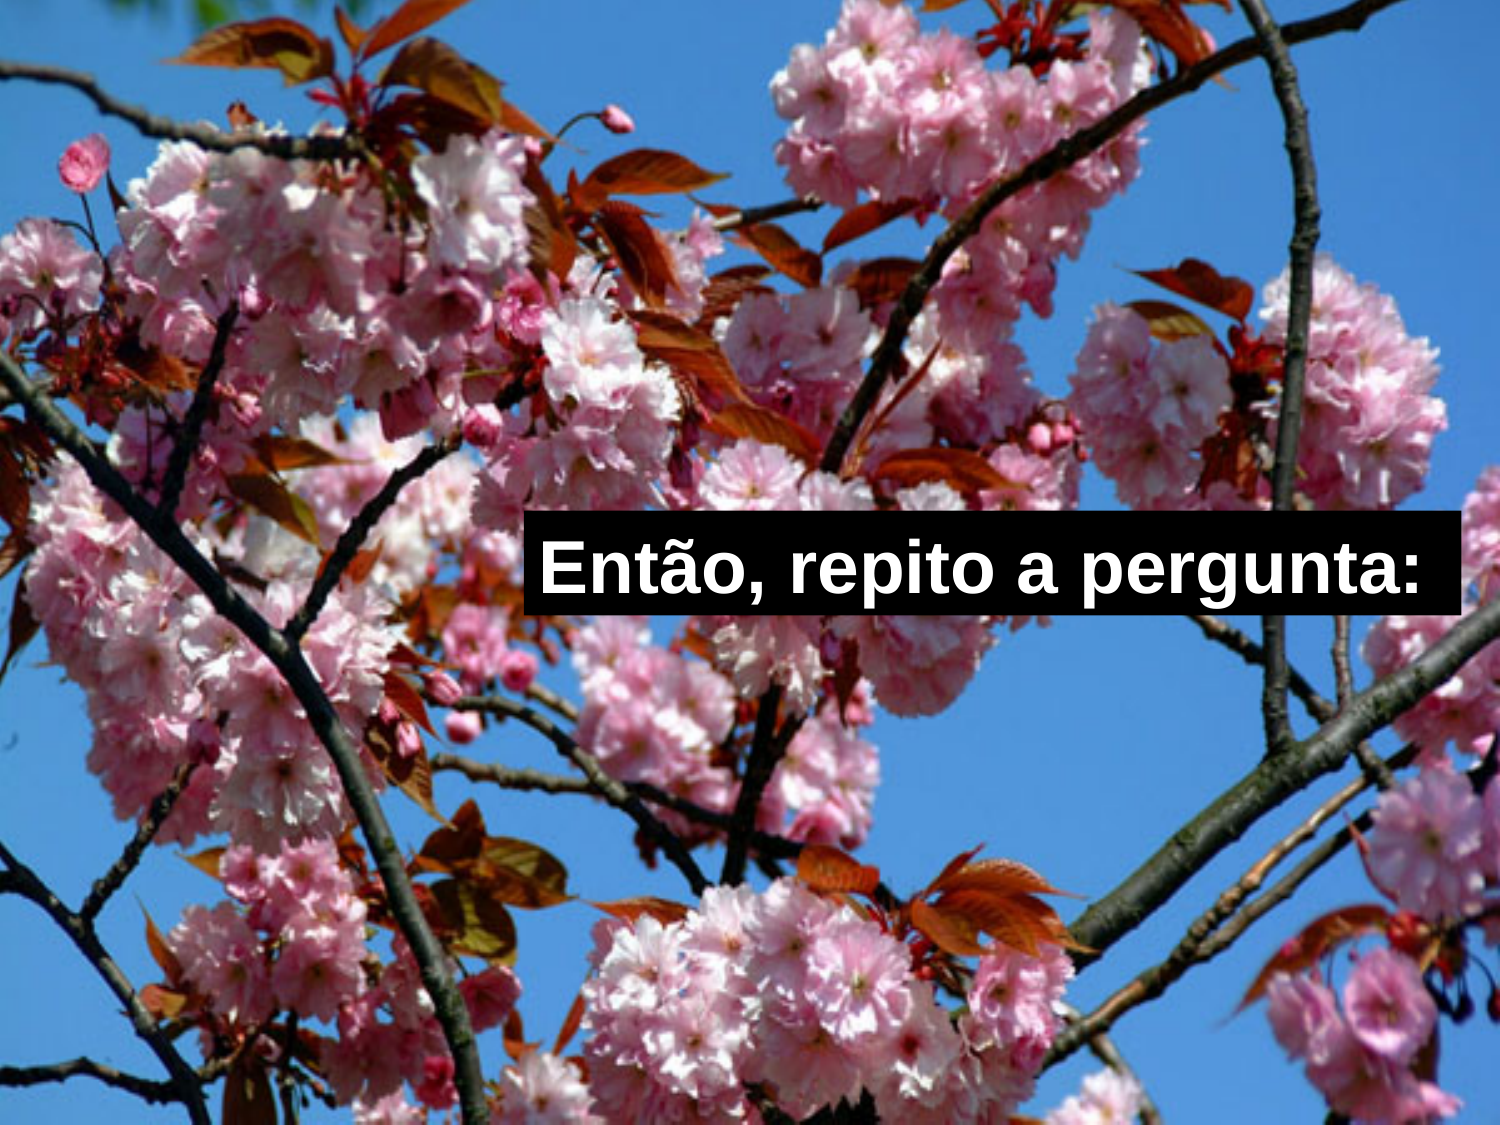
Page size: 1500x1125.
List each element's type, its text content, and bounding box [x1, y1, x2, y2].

text_box Então, repito a pergunta: [523, 510, 1462, 616]
picture [0, 0, 1500, 1125]
